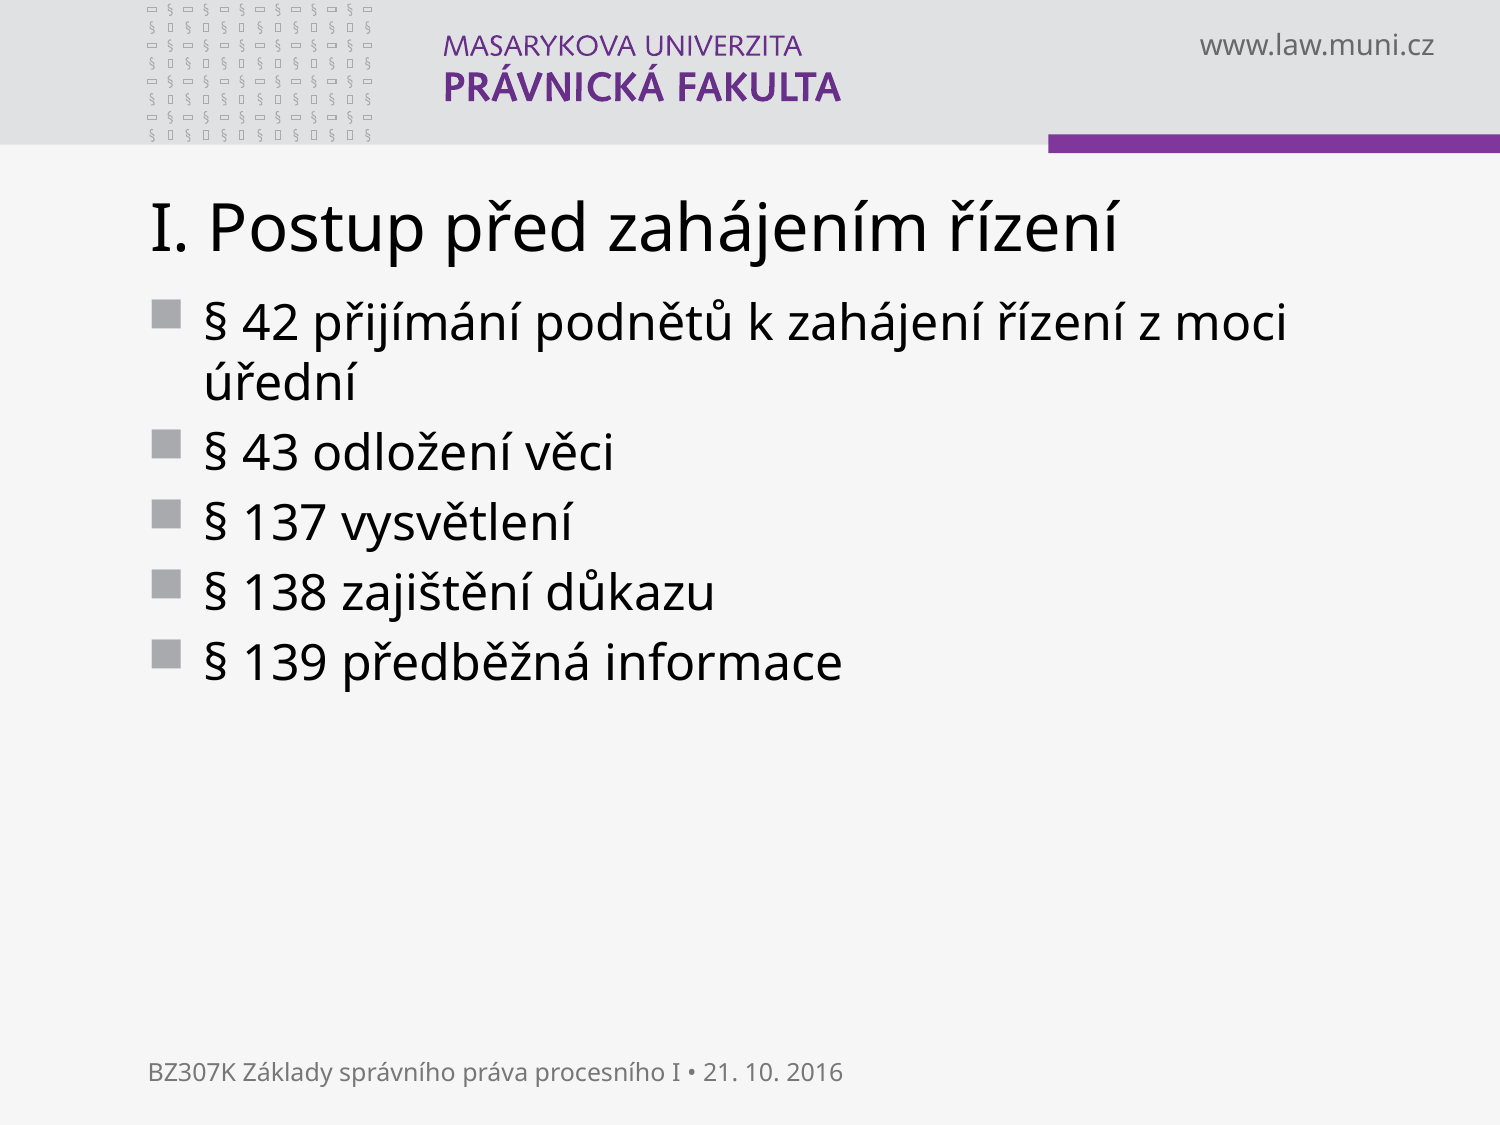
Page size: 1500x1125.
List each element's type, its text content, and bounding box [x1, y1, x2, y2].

title I. Postup před zahájením řízení [150, 184, 1425, 268]
footer BZ307K Základy správního práva procesního I • 21. 10. 2016 [147, 1056, 1269, 1100]
list § 42 přijímání podnětů k zahájení řízení z moci úřední § 43 odložení věci § 137 vysvětlení § 138 zajištění důkazu § 139 předběžná informace [147, 290, 1423, 1006]
